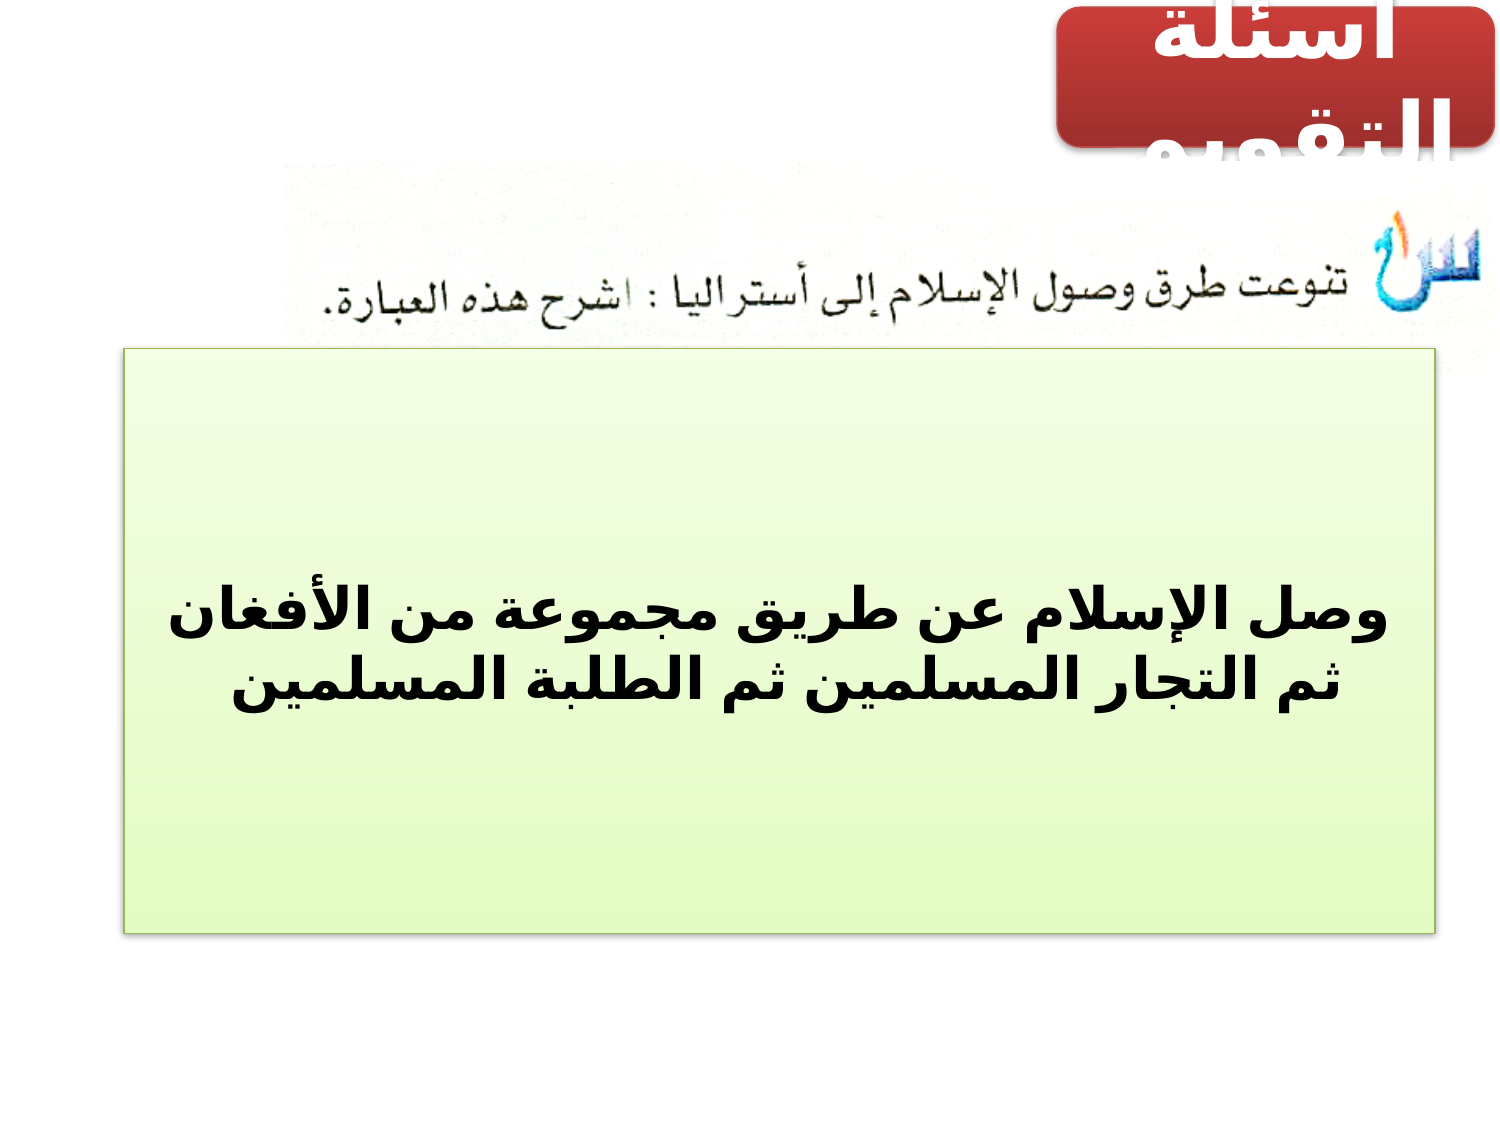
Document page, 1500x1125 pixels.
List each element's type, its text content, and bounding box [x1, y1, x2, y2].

text_box أسئلة التقويم [1056, 6, 1495, 148]
picture [284, 161, 1495, 375]
text_box وصل الإسلام عن طريق مجموعة من الأفغان ثم التجار المسلمين ثم الطلبة المسلمين [123, 348, 1436, 934]
